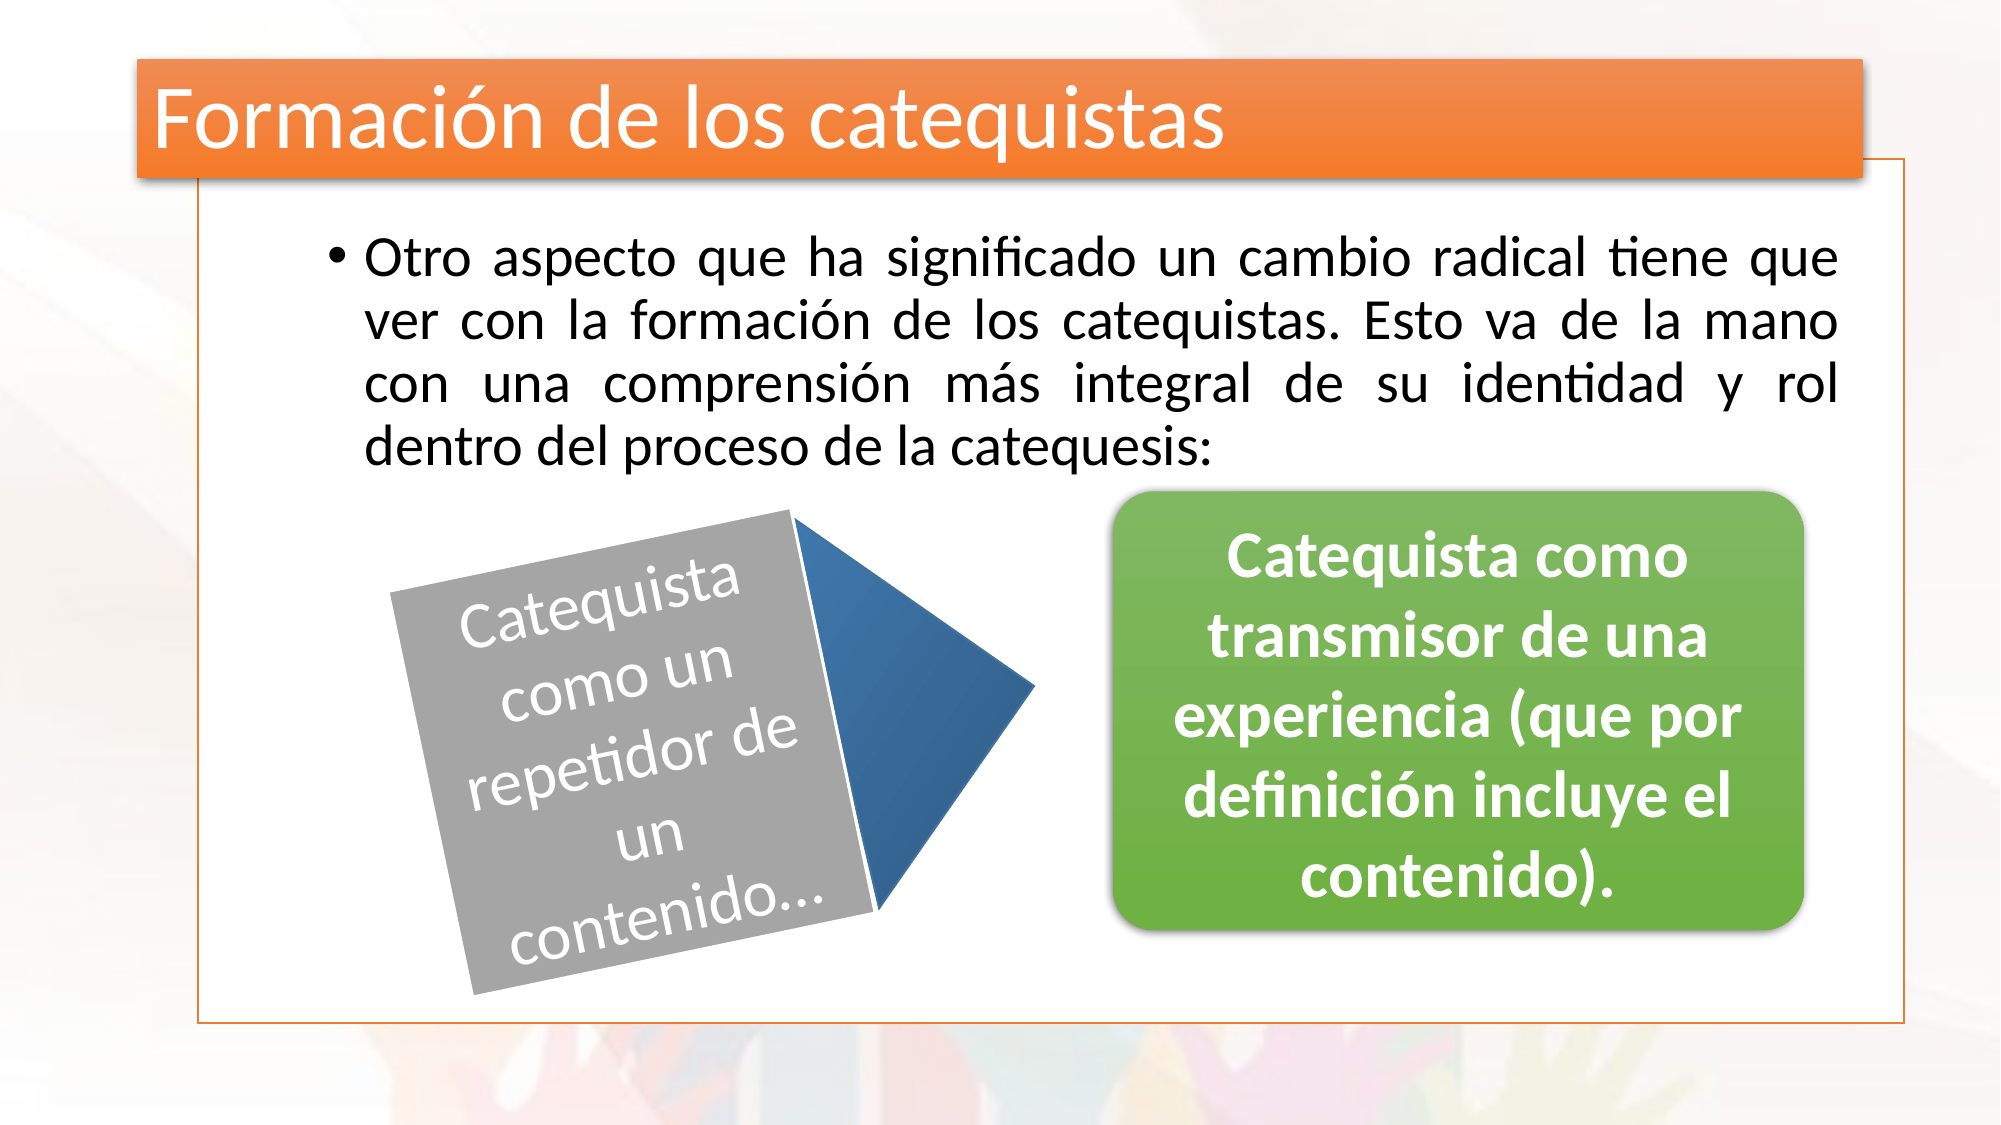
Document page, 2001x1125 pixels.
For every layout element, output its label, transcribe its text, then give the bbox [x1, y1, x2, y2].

title Formación de los catequistas [137, 59, 1863, 178]
text_box [795, 518, 1036, 911]
list Otro aspecto que ha significado un cambio radical tiene que ver con la formación de los catequistas. Esto va de la mano con una comprensión más integral de su identidad y rol dentro del proceso de la catequesis: [312, 218, 1856, 492]
text_box [197, 158, 1905, 1024]
text_box Catequista como transmisor de una experiencia (que por definición incluye el contenido). [1113, 491, 1805, 931]
text_box Catequista como un repetidor de un contenido… [386, 505, 878, 999]
